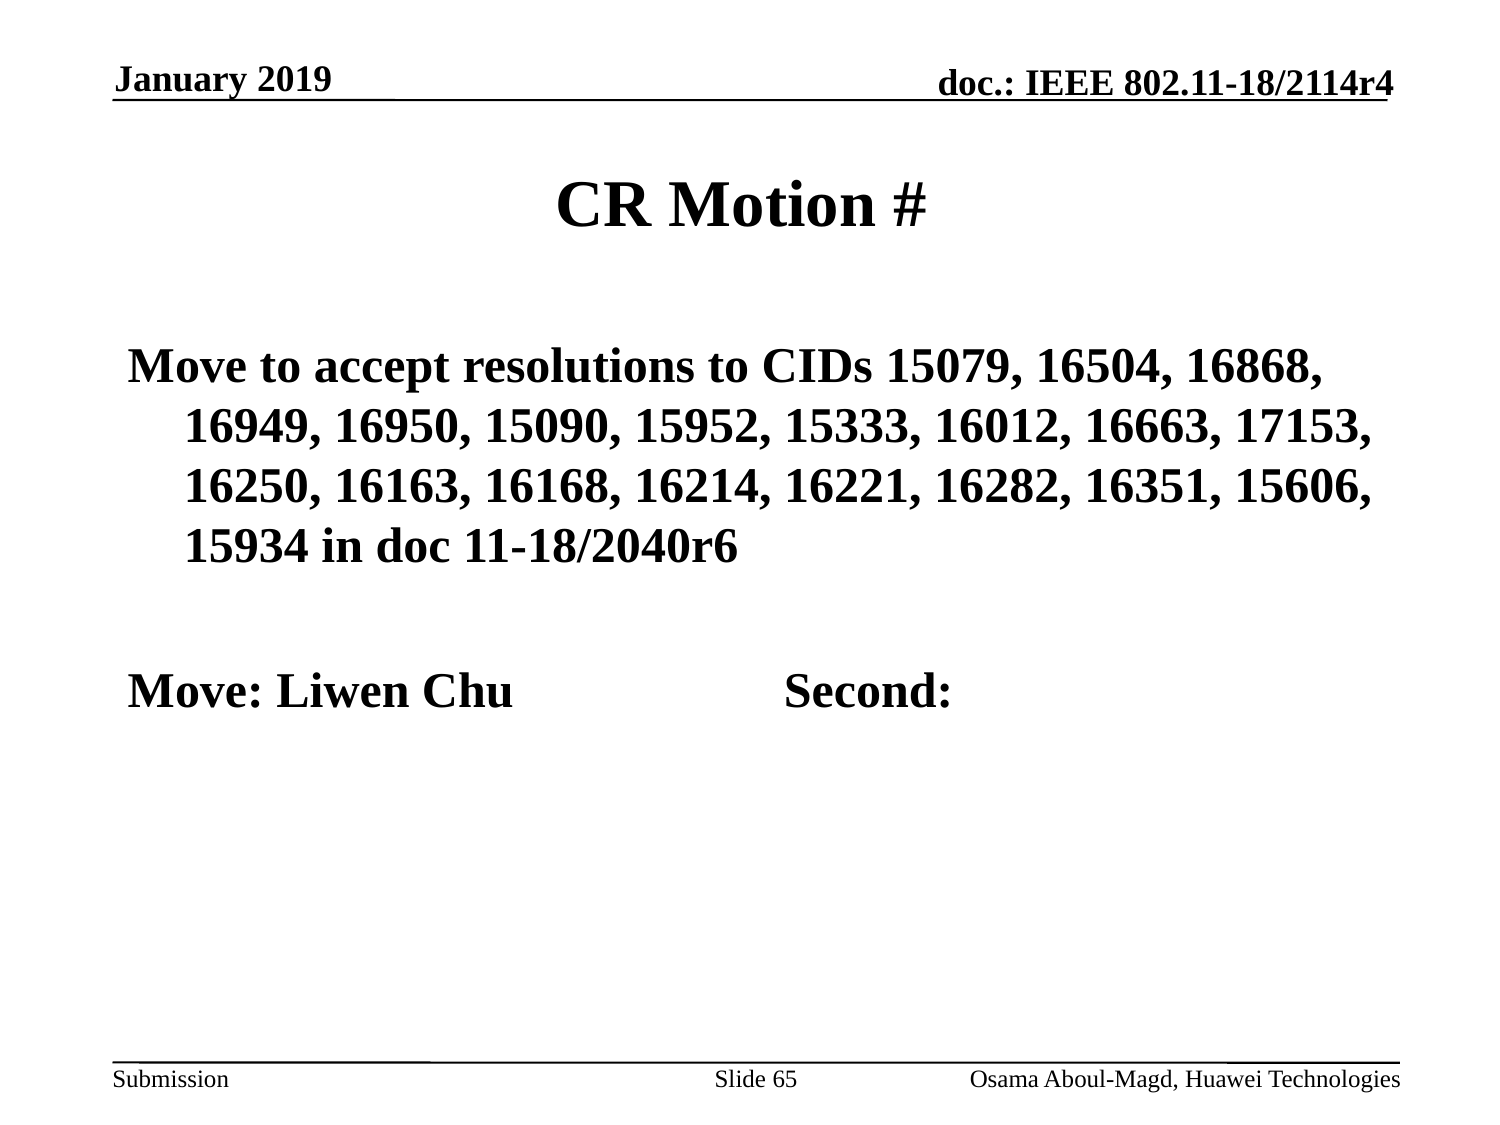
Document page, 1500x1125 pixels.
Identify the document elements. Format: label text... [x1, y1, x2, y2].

footer Osama Aboul-Magd, Huawei Technologies [878, 1061, 1402, 1093]
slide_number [114, 54, 423, 100]
list Move to accept resolutions to CIDs 15079, 16504, 16868, 16949, 16950, 15090, 15952, 15333, 16012, 16663, 17153, 16250, 16163, 16168, 16214, 16221, 16282, 16351, 15606, 15934 in doc 11-18/2040r6 Move: Liwen Chu Second: [112, 324, 1388, 1000]
title CR Motion # [112, 112, 1388, 288]
slide_number Slide 65 [712, 1061, 800, 1123]
